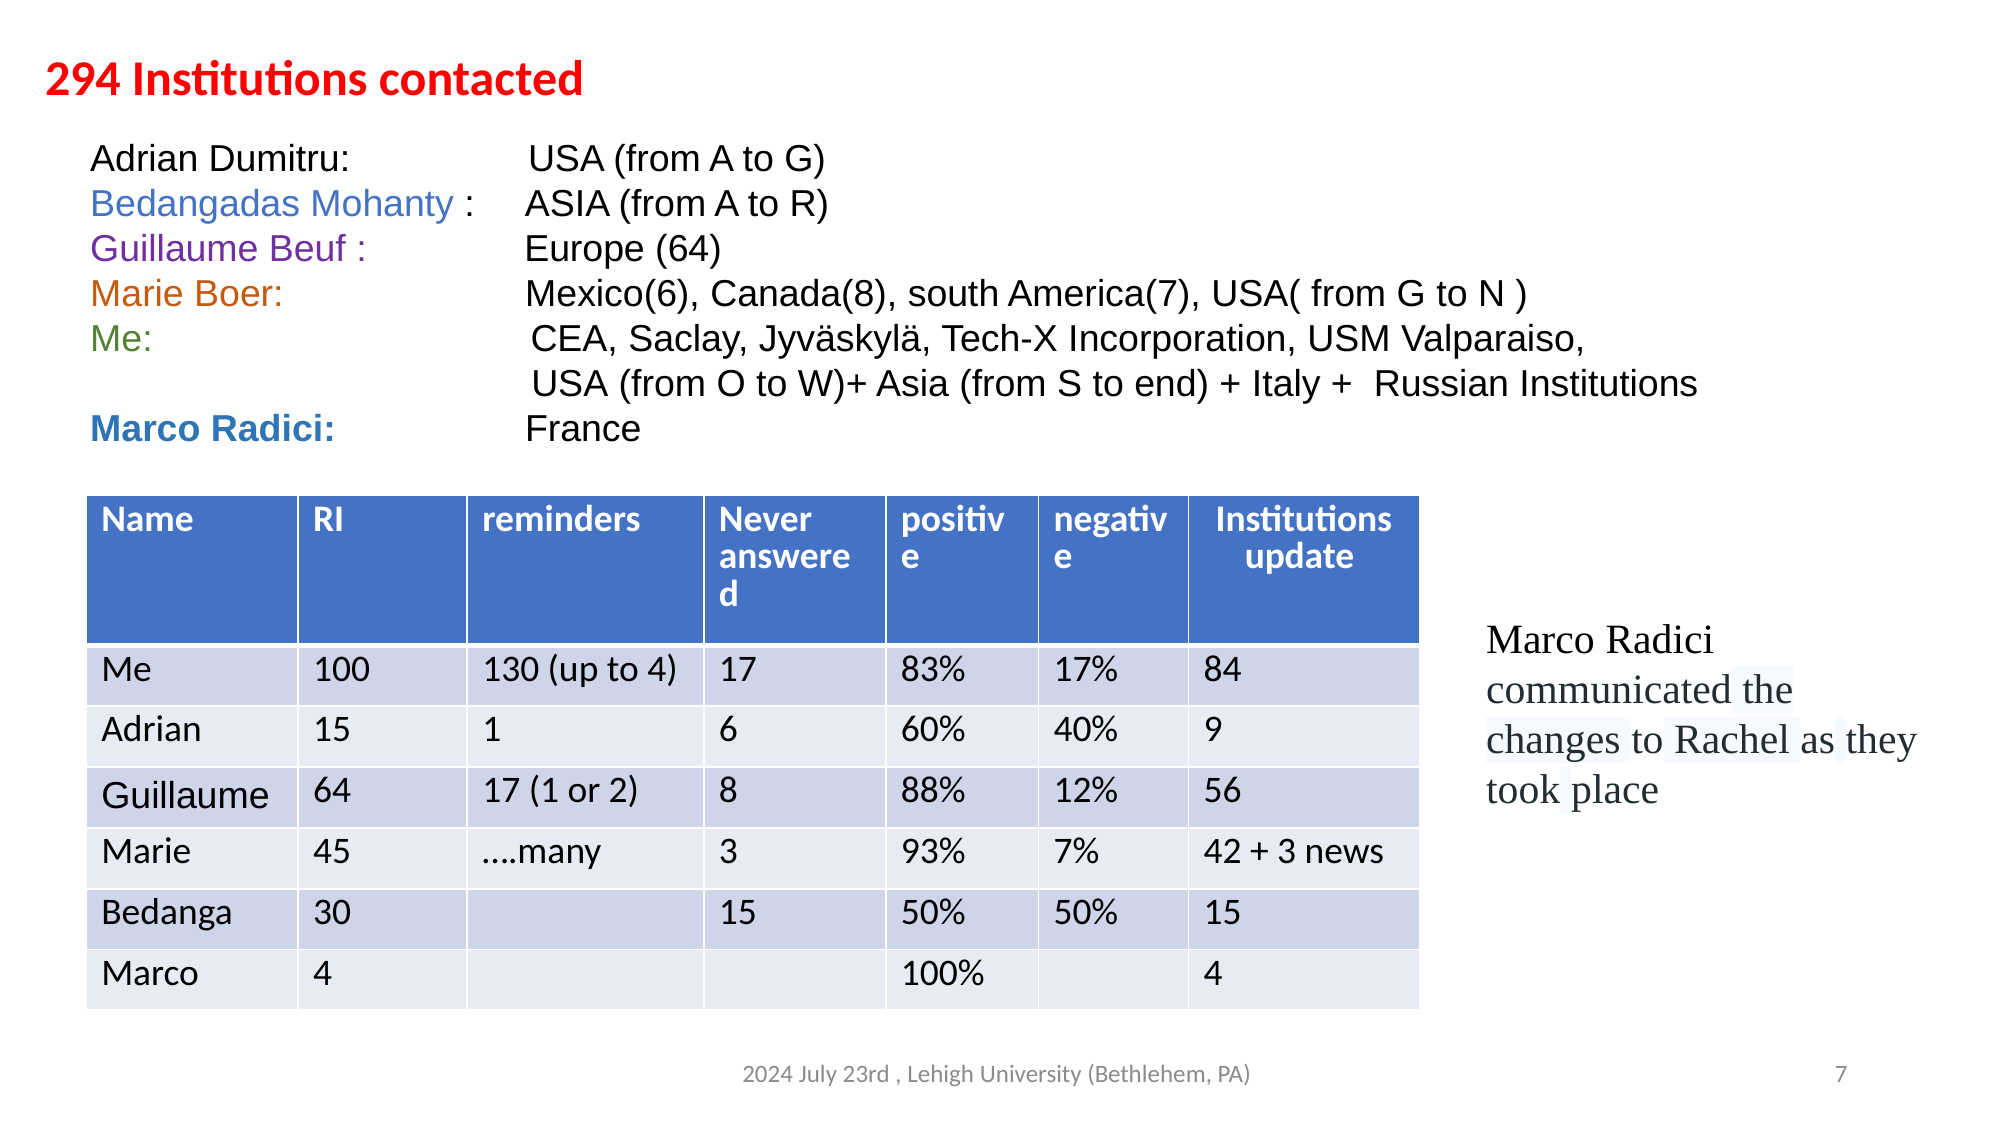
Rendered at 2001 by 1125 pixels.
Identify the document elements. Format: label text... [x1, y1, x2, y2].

table_cell 30 [299, 890, 466, 949]
table_cell 15 [1189, 890, 1419, 949]
table_cell 4 [299, 950, 466, 1009]
table_header Institutions update [1189, 496, 1419, 643]
table_header negative [1039, 496, 1188, 643]
table_cell Marie [87, 829, 297, 888]
table_cell [1039, 950, 1188, 1009]
table_cell Adrian [87, 707, 297, 766]
table_cell 7% [1039, 829, 1188, 888]
table_cell 17 (1 or 2) [468, 768, 703, 827]
table_header RI [299, 496, 466, 643]
table_header Name [87, 496, 297, 643]
table_cell [468, 950, 703, 1009]
table_cell ….many [468, 829, 703, 888]
table_cell 8 [705, 768, 885, 827]
table_cell [468, 890, 703, 949]
table_cell 93% [887, 829, 1038, 888]
table_cell 3 [705, 829, 885, 888]
table_cell 100% [887, 950, 1038, 1009]
footer 2024 July 23rd , Lehigh University (Bethlehem, PA) [662, 1042, 1338, 1103]
table_header reminders [468, 496, 703, 643]
table_cell Bedanga [87, 890, 297, 949]
table_cell 12% [1039, 768, 1188, 827]
table_header positive [887, 496, 1038, 643]
table_cell 64 [299, 768, 466, 827]
table_cell 4 [1189, 950, 1419, 1009]
table_cell 17 [705, 648, 885, 705]
table_cell 83% [887, 648, 1038, 705]
table_cell [705, 950, 885, 1009]
text_box Adrian Dumitru: USA (from A to G) Bedangadas Mohanty : ASIA (from A to R) Guillaume Beuf : Europe (64) Marie Boer: Mexico(6), Canada(8), south America(7), USA( from G to N ) Me: CEA, Saclay, Jyväskylä, Tech-X Incorporation, USM Valparaiso, USA (from O to W)+ Asia (from S to end) + Italy + Russian Institutions Marco Radici: France [75, 126, 1736, 456]
table_cell 100 [299, 648, 466, 705]
table_cell 40% [1039, 707, 1188, 766]
table_cell 17% [1039, 648, 1188, 705]
table_cell 9 [1189, 707, 1419, 766]
table_cell 15 [299, 707, 466, 766]
table_cell Marco [87, 950, 297, 1009]
table_cell 15 [705, 890, 885, 949]
table_cell 42 + 3 news [1189, 829, 1419, 888]
table_cell Me [87, 648, 297, 705]
table_cell 50% [887, 890, 1038, 949]
table_cell 56 [1189, 768, 1419, 827]
table_cell Guillaume [87, 768, 297, 827]
table_cell 84 [1189, 648, 1419, 705]
table_header Never answered [705, 496, 885, 643]
table_cell 50% [1039, 890, 1188, 949]
table_cell 60% [887, 707, 1038, 766]
table_cell 45 [299, 829, 466, 888]
table_cell 88% [887, 768, 1038, 827]
table_cell 1 [468, 707, 703, 766]
text_box Marco Radici communicated the changes to Rachel as they took place [1471, 604, 1943, 820]
table_cell 130 (up to 4) [468, 648, 703, 705]
slide_number 7 [1412, 1042, 1863, 1103]
text_box 294 Institutions contacted [30, 37, 753, 113]
table_cell 6 [705, 707, 885, 766]
